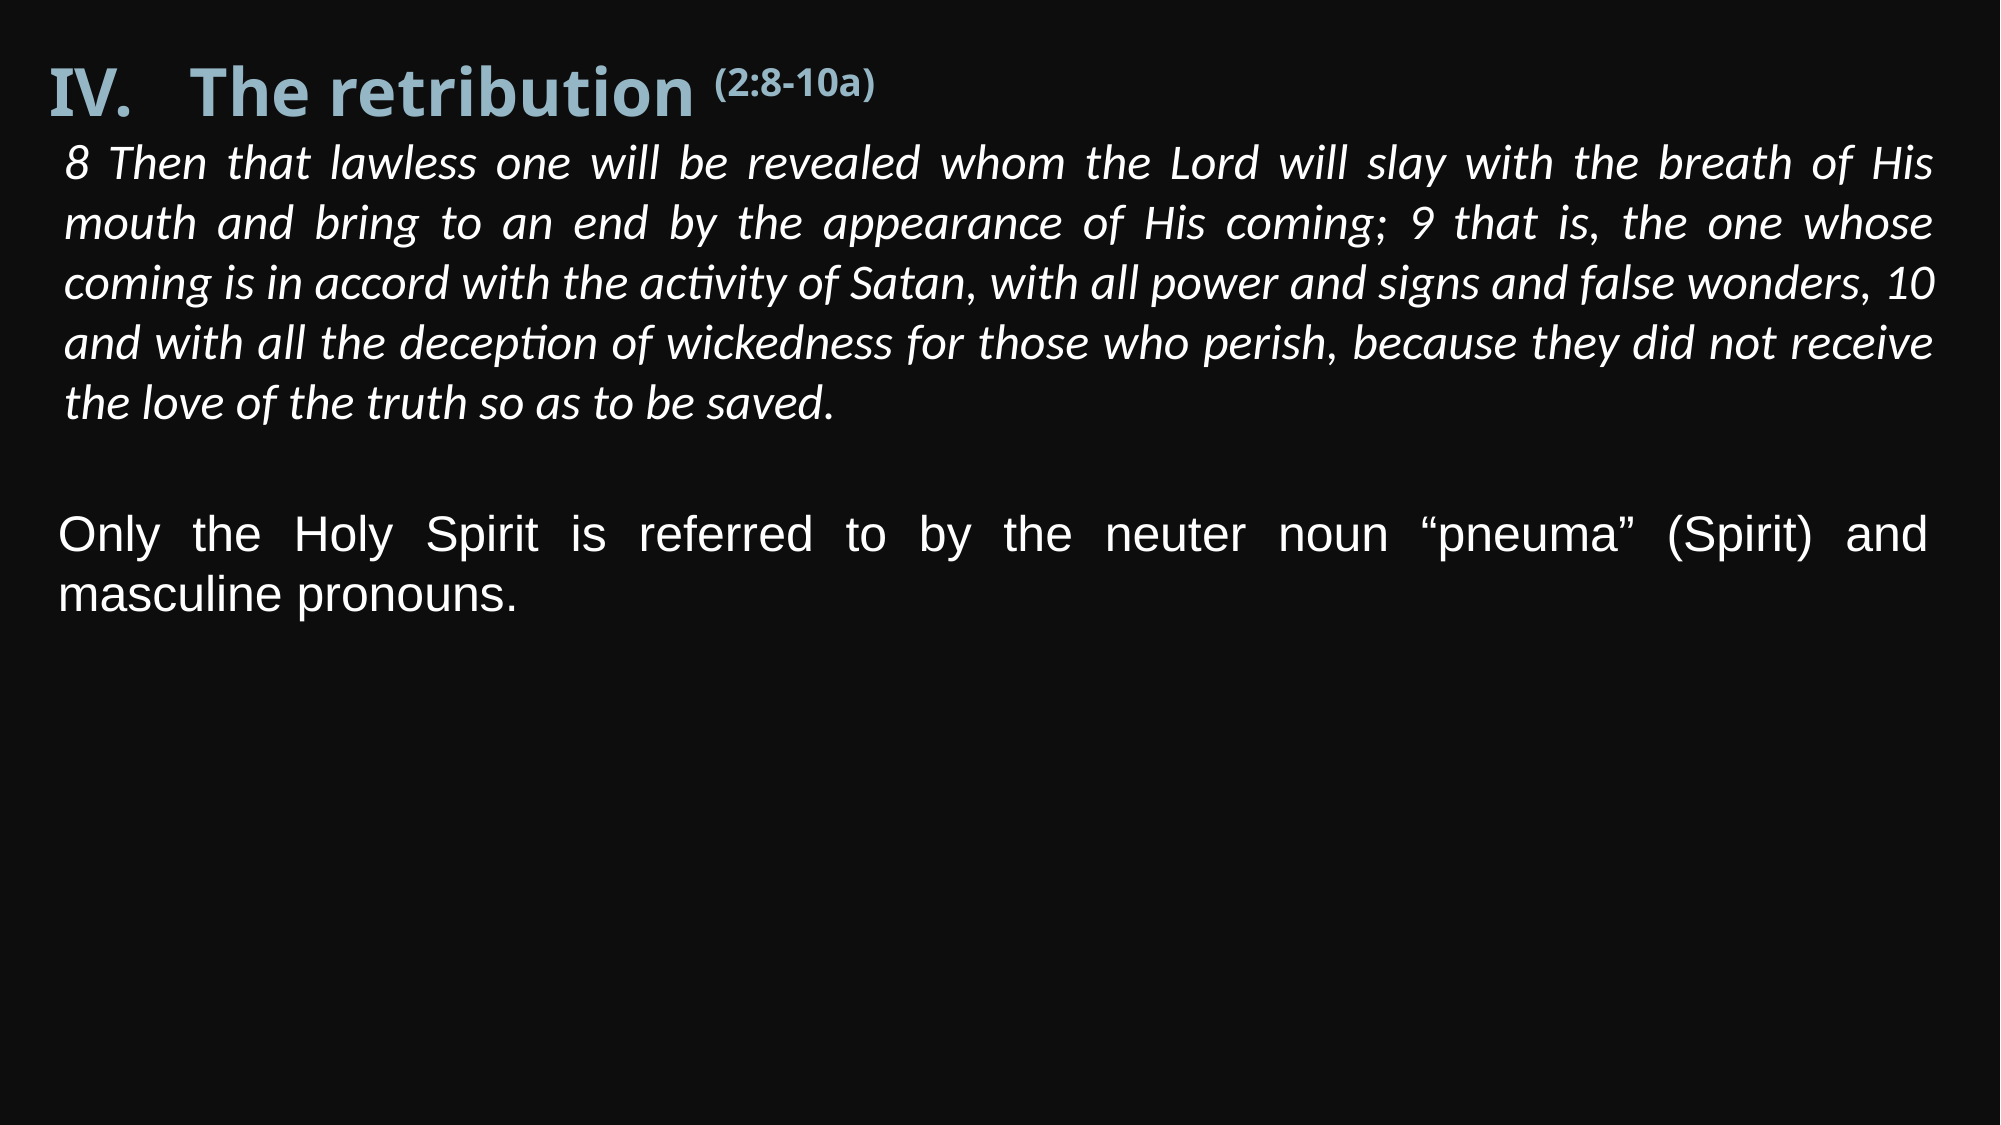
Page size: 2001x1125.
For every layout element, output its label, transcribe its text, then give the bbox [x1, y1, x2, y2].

text_box Only the Holy Spirit is referred to by the neuter noun “pneuma” (Spirit) and masculine pronouns. [43, 493, 1945, 629]
subtitle The retribution (2:8-10a) [34, 42, 1951, 184]
text_box 8 Then that lawless one will be revealed whom the Lord will slay with the breath of His mouth and bring to an end by the appearance of His coming; 9 that is, the one whose coming is in accord with the activity of Satan, with all power and signs and false wonders, 10 and with all the deception of wickedness for those who perish, because they did not receive the love of the truth so as to be saved. [49, 122, 1951, 437]
